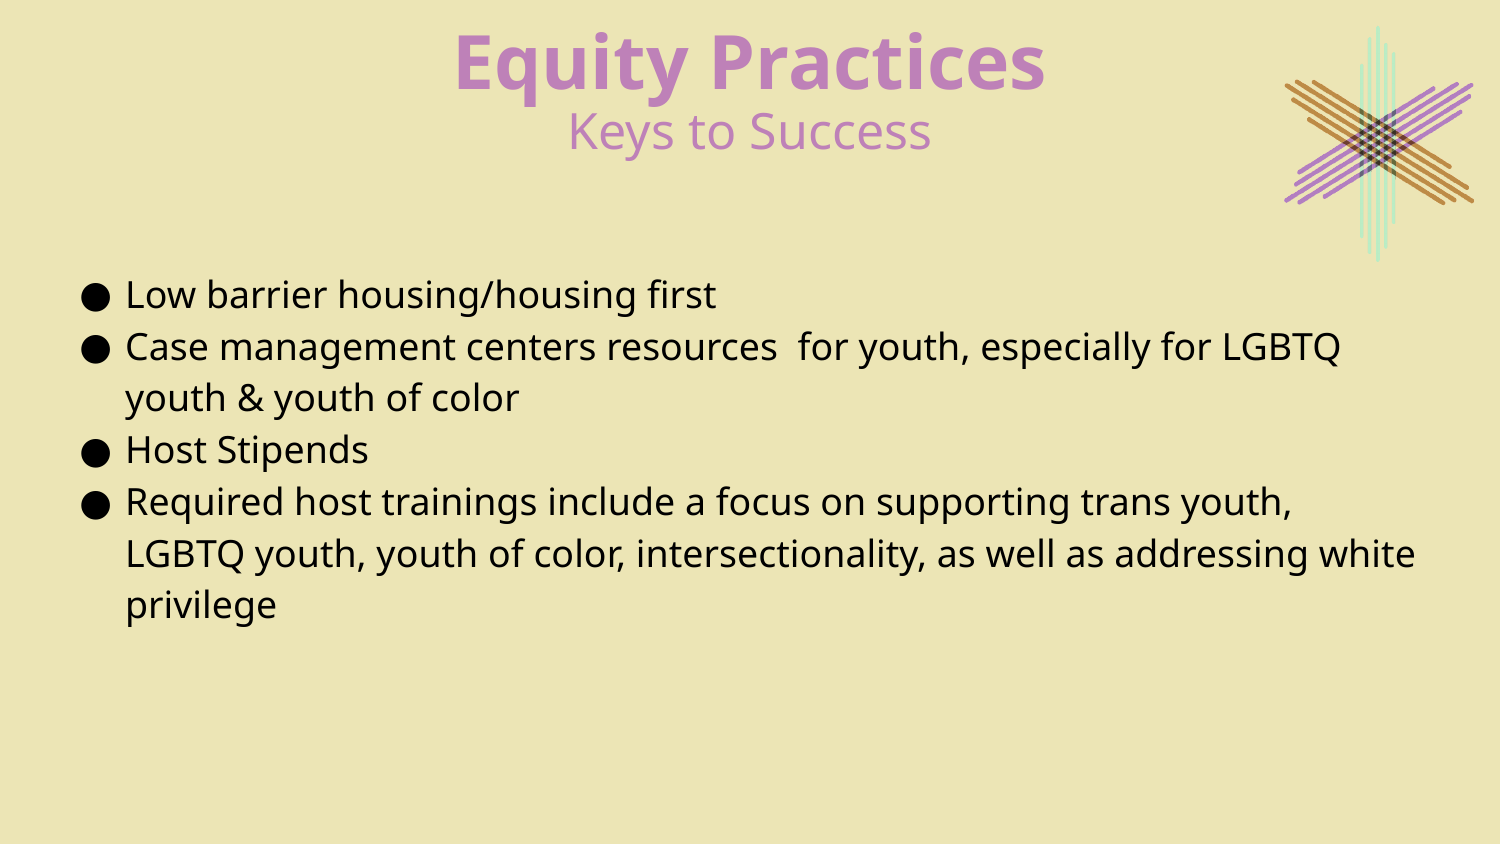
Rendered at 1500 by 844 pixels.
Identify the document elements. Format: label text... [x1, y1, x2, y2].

title Keys to Success [51, 84, 1278, 179]
list Low barrier housing/housing first Case management centers resources for youth, especially for LGBTQ youth & youth of color Host Stipends Required host trainings include a focus on supporting trans youth, LGBTQ youth, youth of color, intersectionality, as well as addressing white privilege [35, 249, 1433, 810]
picture [1283, 23, 1489, 264]
title Equity Practices [51, 0, 1449, 84]
